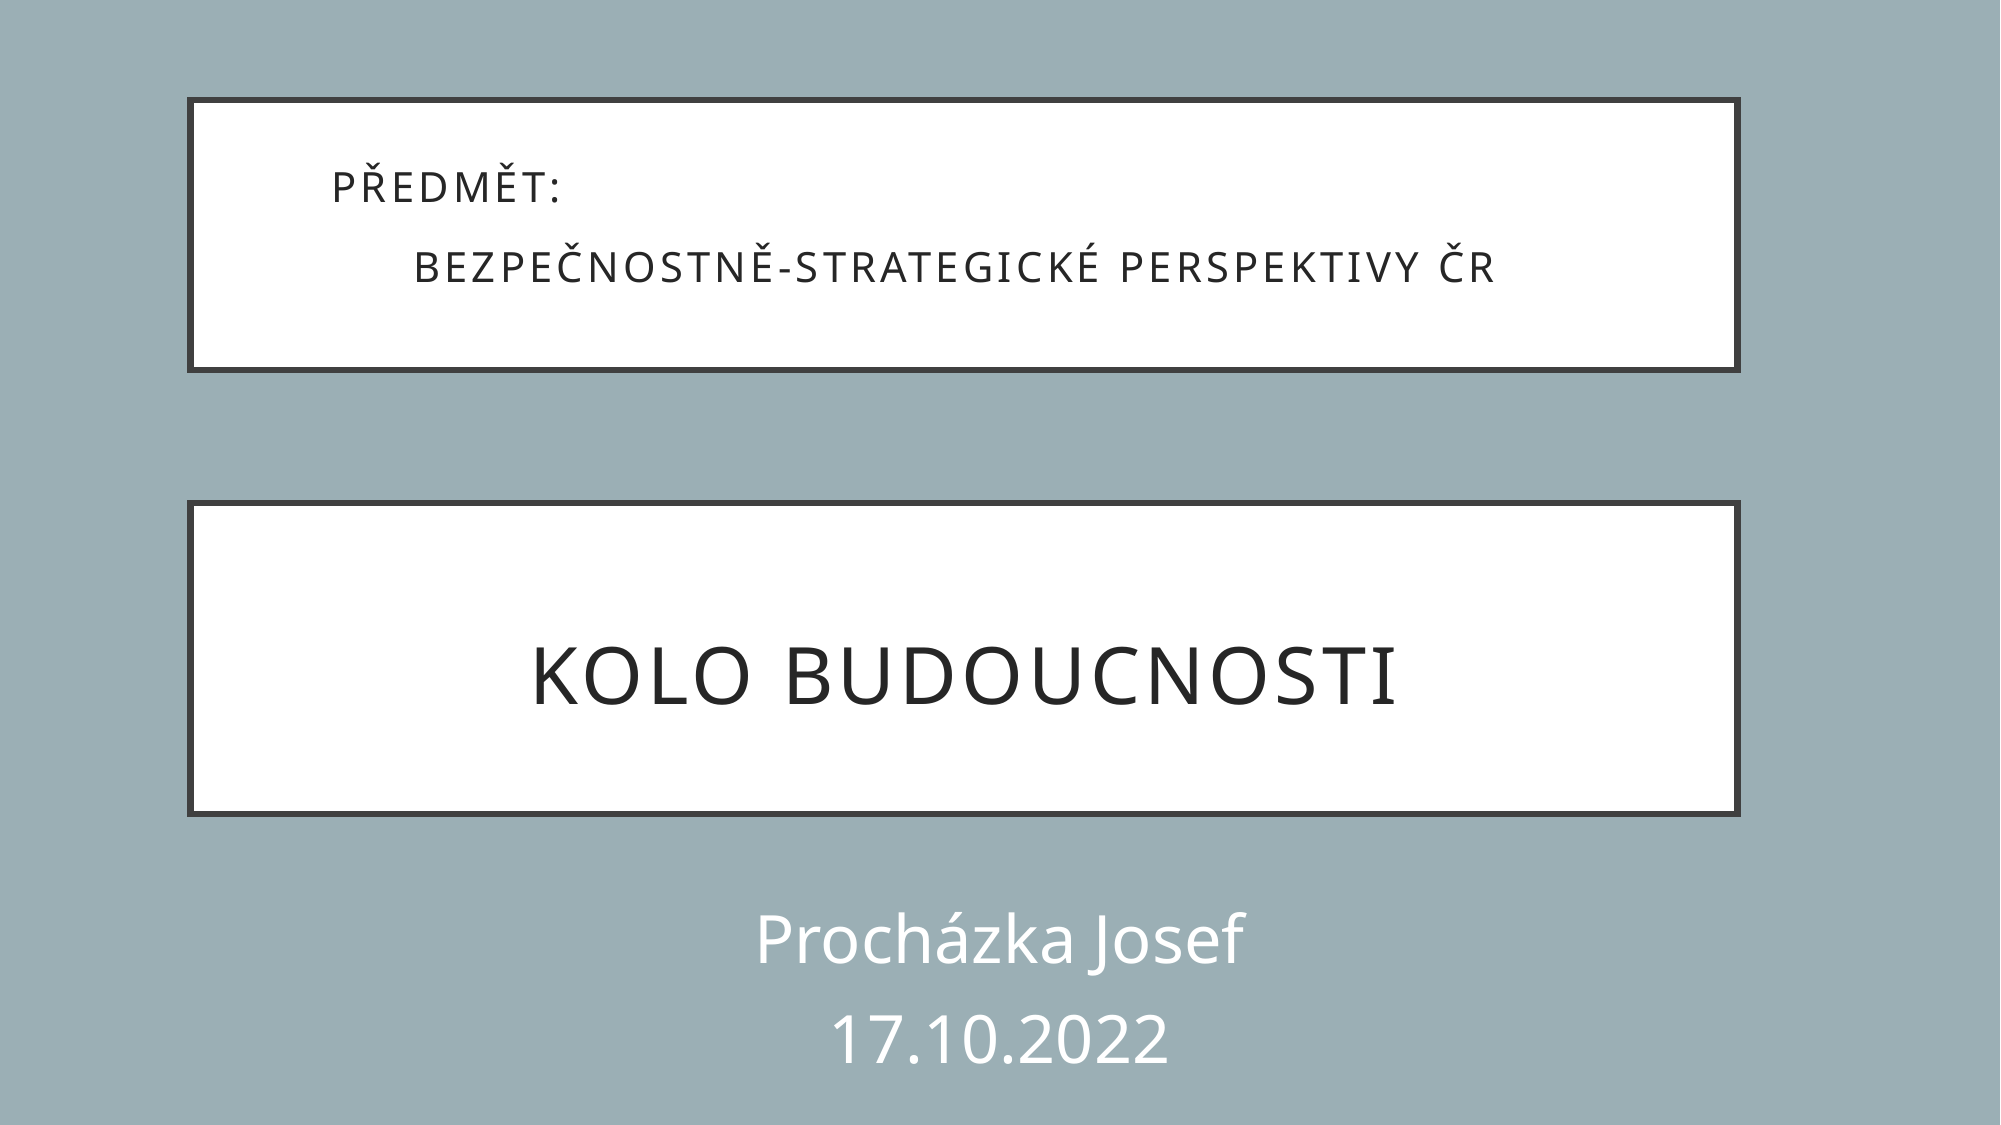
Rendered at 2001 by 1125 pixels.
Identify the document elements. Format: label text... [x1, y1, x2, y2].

subtitle Procházka Josef 17.10.2022 [442, 888, 1558, 1093]
text_box Předmět: Bezpečnostně-strategické perspektivy ČR [190, 100, 1738, 371]
title KOLO BUDOUCNOSTI [187, 500, 1741, 817]
